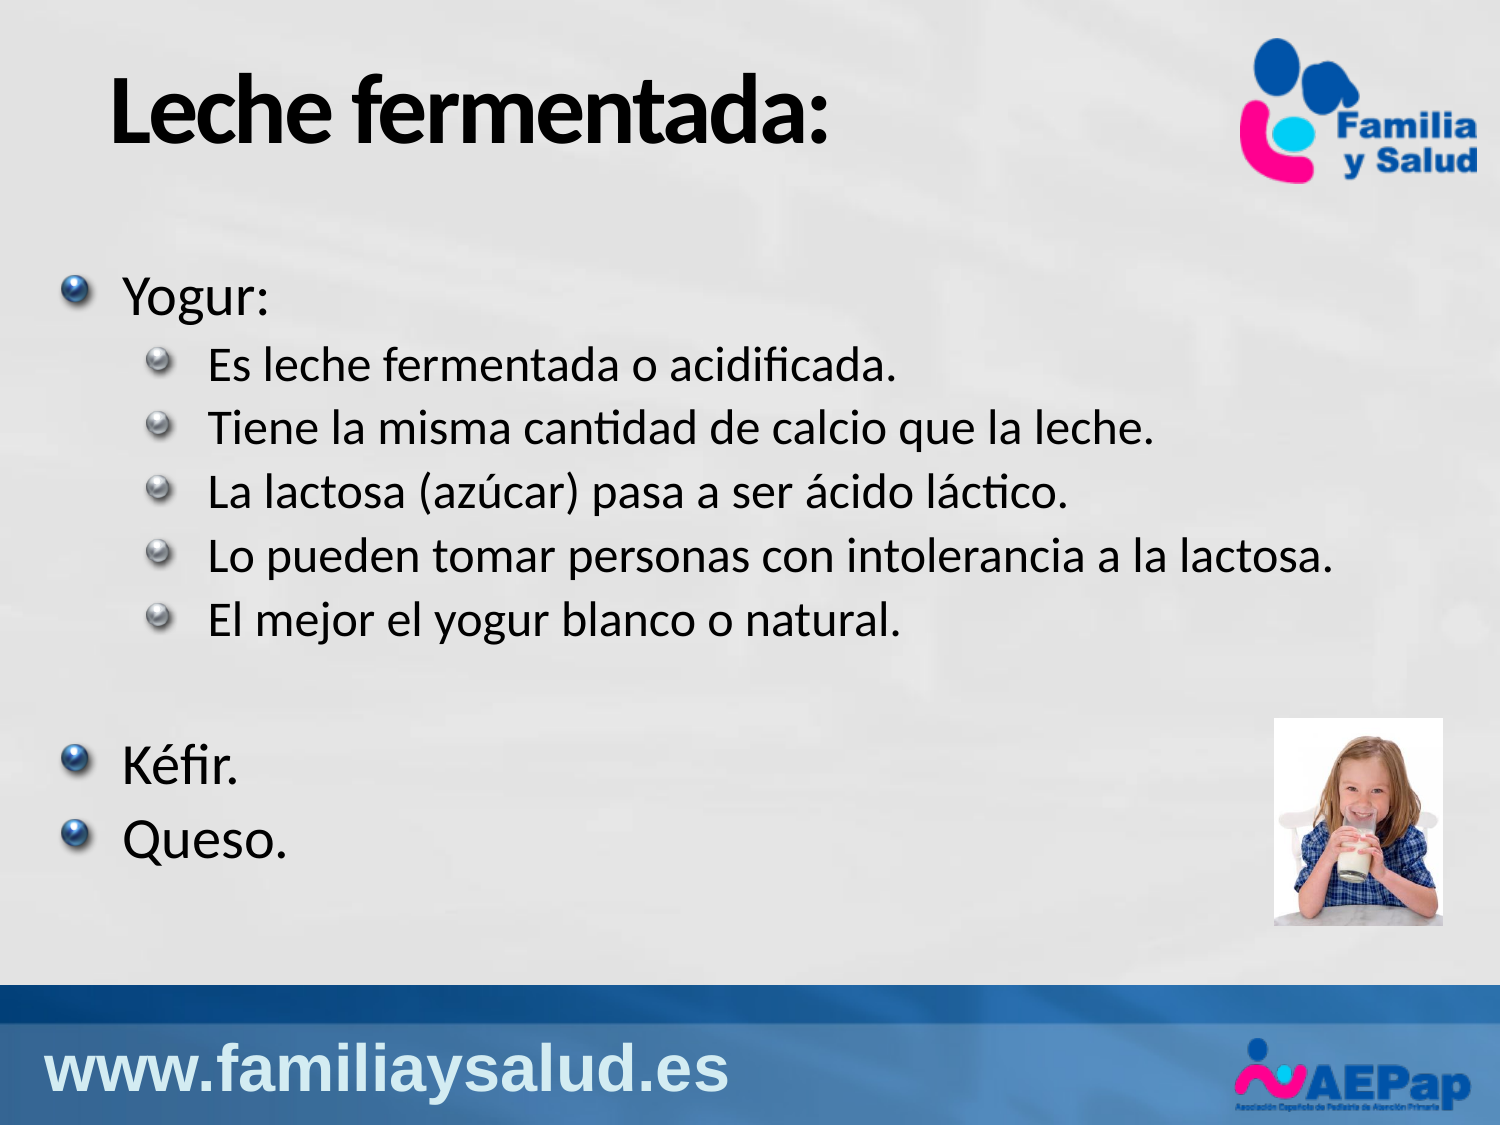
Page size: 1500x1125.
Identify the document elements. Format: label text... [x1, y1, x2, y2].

picture [142, 408, 178, 444]
picture [1273, 718, 1443, 926]
picture [0, 0, 1500, 1125]
picture [142, 600, 178, 636]
picture [142, 344, 178, 380]
picture [142, 472, 178, 508]
picture [142, 536, 178, 572]
list Yogur: Es leche fermentada o acidificada. Tiene la misma cantidad de calcio que la leche. La lactosa (azúcar) pasa a ser ácido láctico. Lo pueden tomar personas con intolerancia a la lactosa. El mejor el yogur blanco o natural. Kéfir. Queso. [57, 183, 1500, 1125]
text_box www.familiaysalud.es [29, 1017, 757, 1113]
title Leche fermentada: [109, 56, 1234, 166]
picture [1234, 1038, 1473, 1113]
